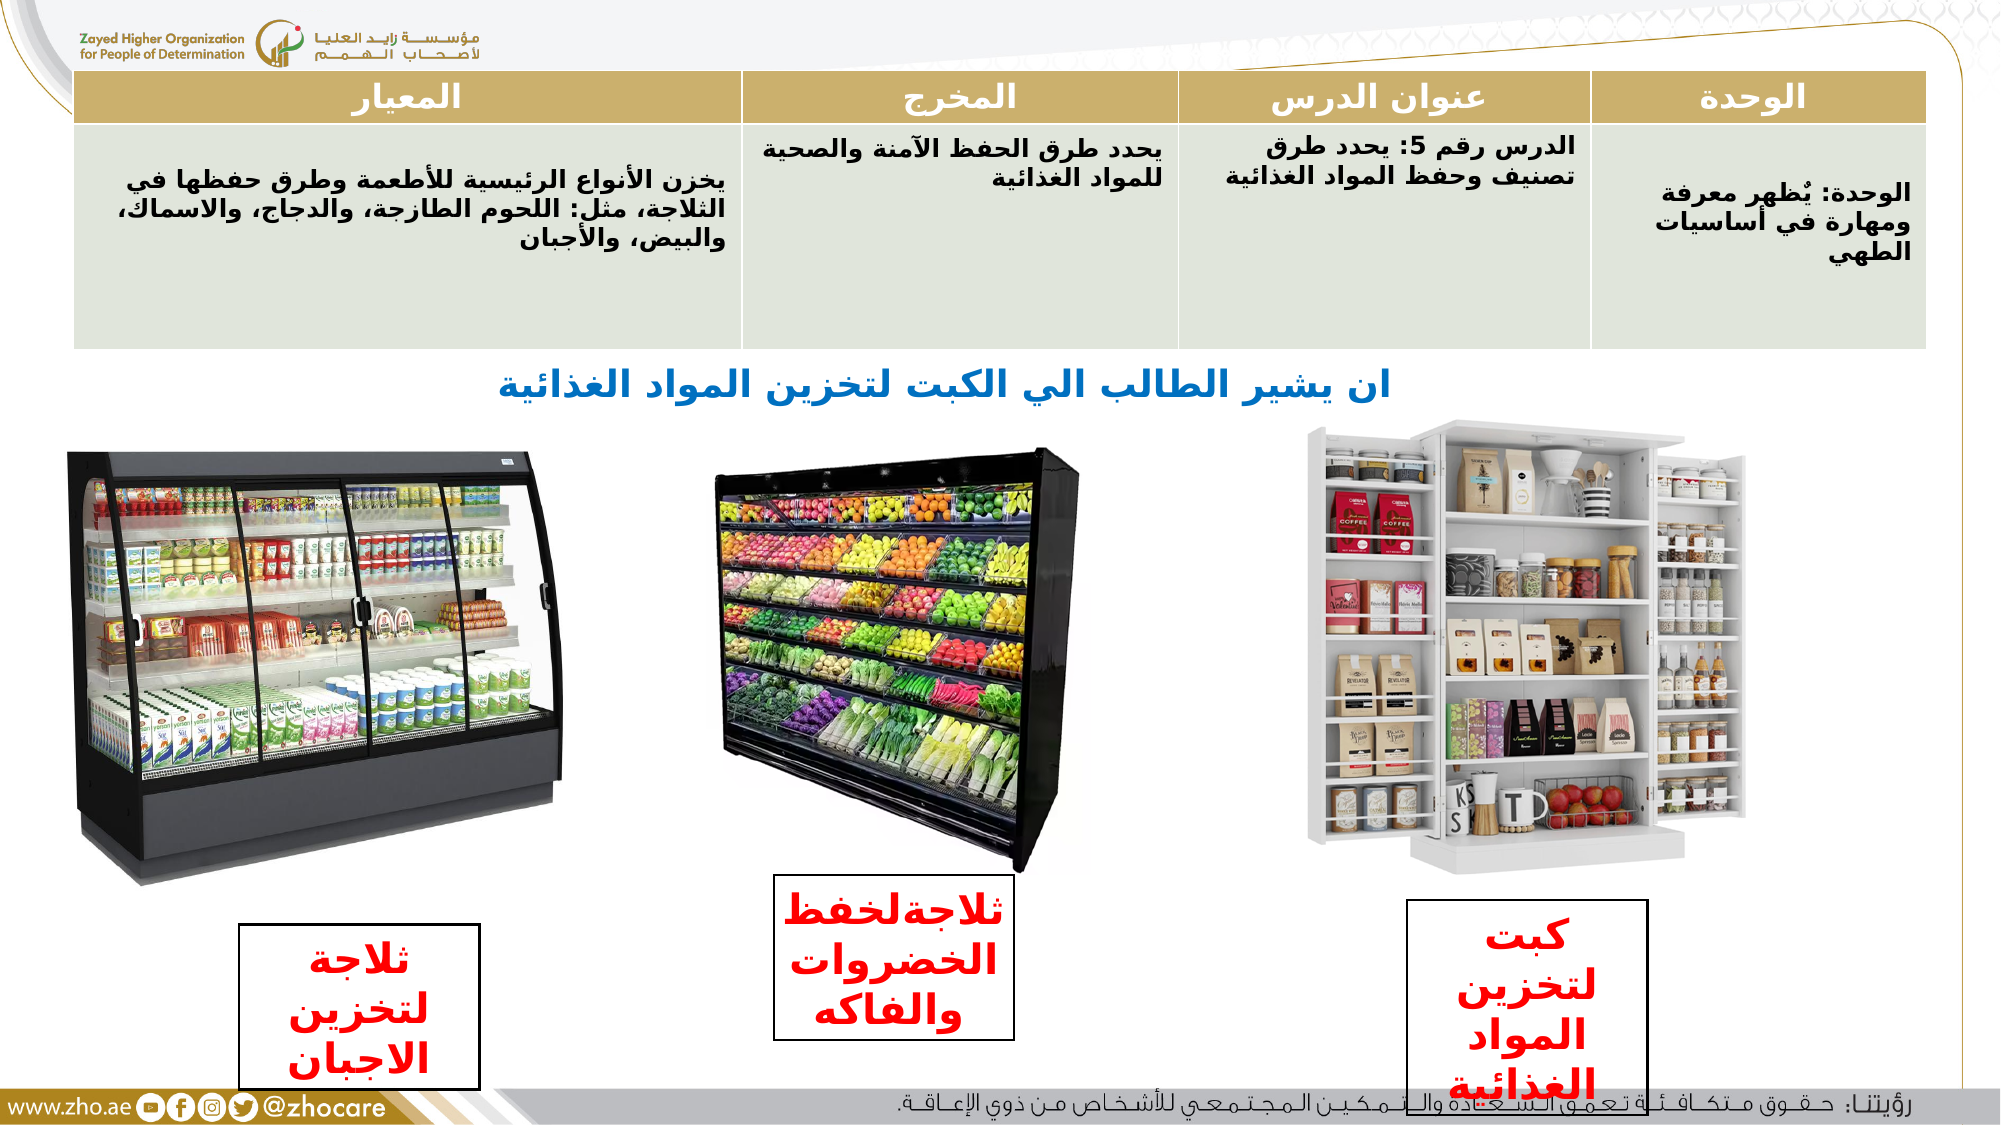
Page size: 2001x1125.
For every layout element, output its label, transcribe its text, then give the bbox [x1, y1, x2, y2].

text_box ثلاجة لتخزين الاجبان [239, 924, 480, 1090]
table_cell الدرس رقم 5: يحدد طرق تصنيف وحفظ المواد الغذائية [1179, 125, 1590, 349]
table_header عنوان الدرس [1179, 71, 1590, 123]
table_cell يخزن الأنواع الرئيسية للأطعمة وطرق حفظها في الثلاجة، مثل: اللحوم الطازجة، والدجاج، والاسماك، والبيض، والأجبان [74, 125, 741, 349]
table_header الوحدة [1592, 71, 1926, 123]
text_box كبت لتخزين المواد الغذائية [1407, 900, 1648, 1116]
text_box ثلاجةلخفظ الخضروات والفاكه [773, 876, 1014, 1041]
text_box ان يشير الطالب الي الكبت لتخزين المواد الغذائية [0, 353, 1408, 413]
table_header المعيار [74, 71, 741, 123]
picture [0, 0, 2001, 1125]
table_cell يحدد طرق الحفظ الآمنة والصحية للمواد الغذائية [743, 125, 1178, 349]
table_cell الوحدة: يٌظهر معرفة ومهارة في أساسيات الطهي [1592, 125, 1926, 349]
table_header المخرج [743, 71, 1178, 123]
